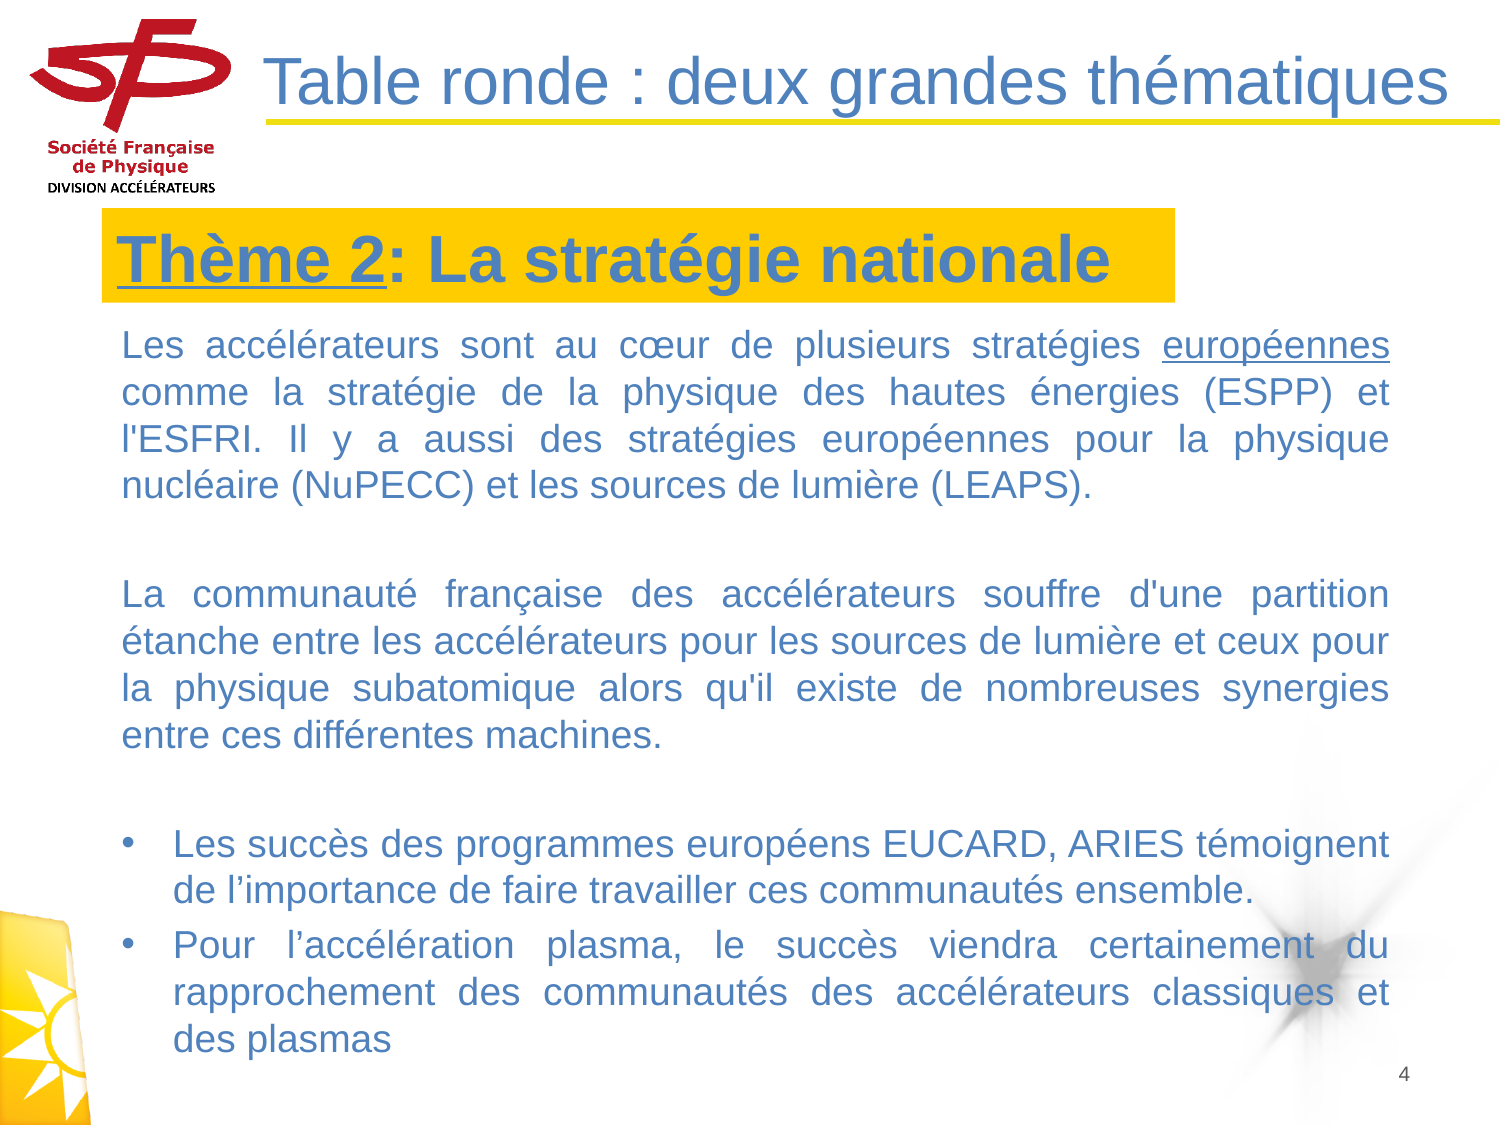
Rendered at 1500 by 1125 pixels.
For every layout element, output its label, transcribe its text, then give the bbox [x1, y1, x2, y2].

picture [0, 0, 1500, 1125]
list Les accélérateurs sont au cœur de plusieurs stratégies européennes comme la stratégie de la physique des hautes énergies (ESPP) et l'ESFRI. Il y a aussi des stratégies européennes pour la physique nucléaire (NuPECC) et les sources de lumière (LEAPS). La communauté française des accélérateurs souffre d'une partition étanche entre les accélérateurs pour les sources de lumière et ceux pour la physique subatomique alors qu'il existe de nombreuses synergies entre ces différentes machines. Les succès des programmes européens EUCARD, ARIES témoignent de l’importance de faire travailler ces communautés ensemble. Pour l’accélération plasma, le succès viendra certainement du rapprochement des communautés des accélérateurs classiques et des plasmas [106, 312, 1406, 1122]
text_box Thème 2: La stratégie nationale [101, 208, 1176, 303]
title Table ronde : deux grandes thématiques [218, 31, 1467, 125]
slide_number 4 [1222, 1042, 1425, 1103]
